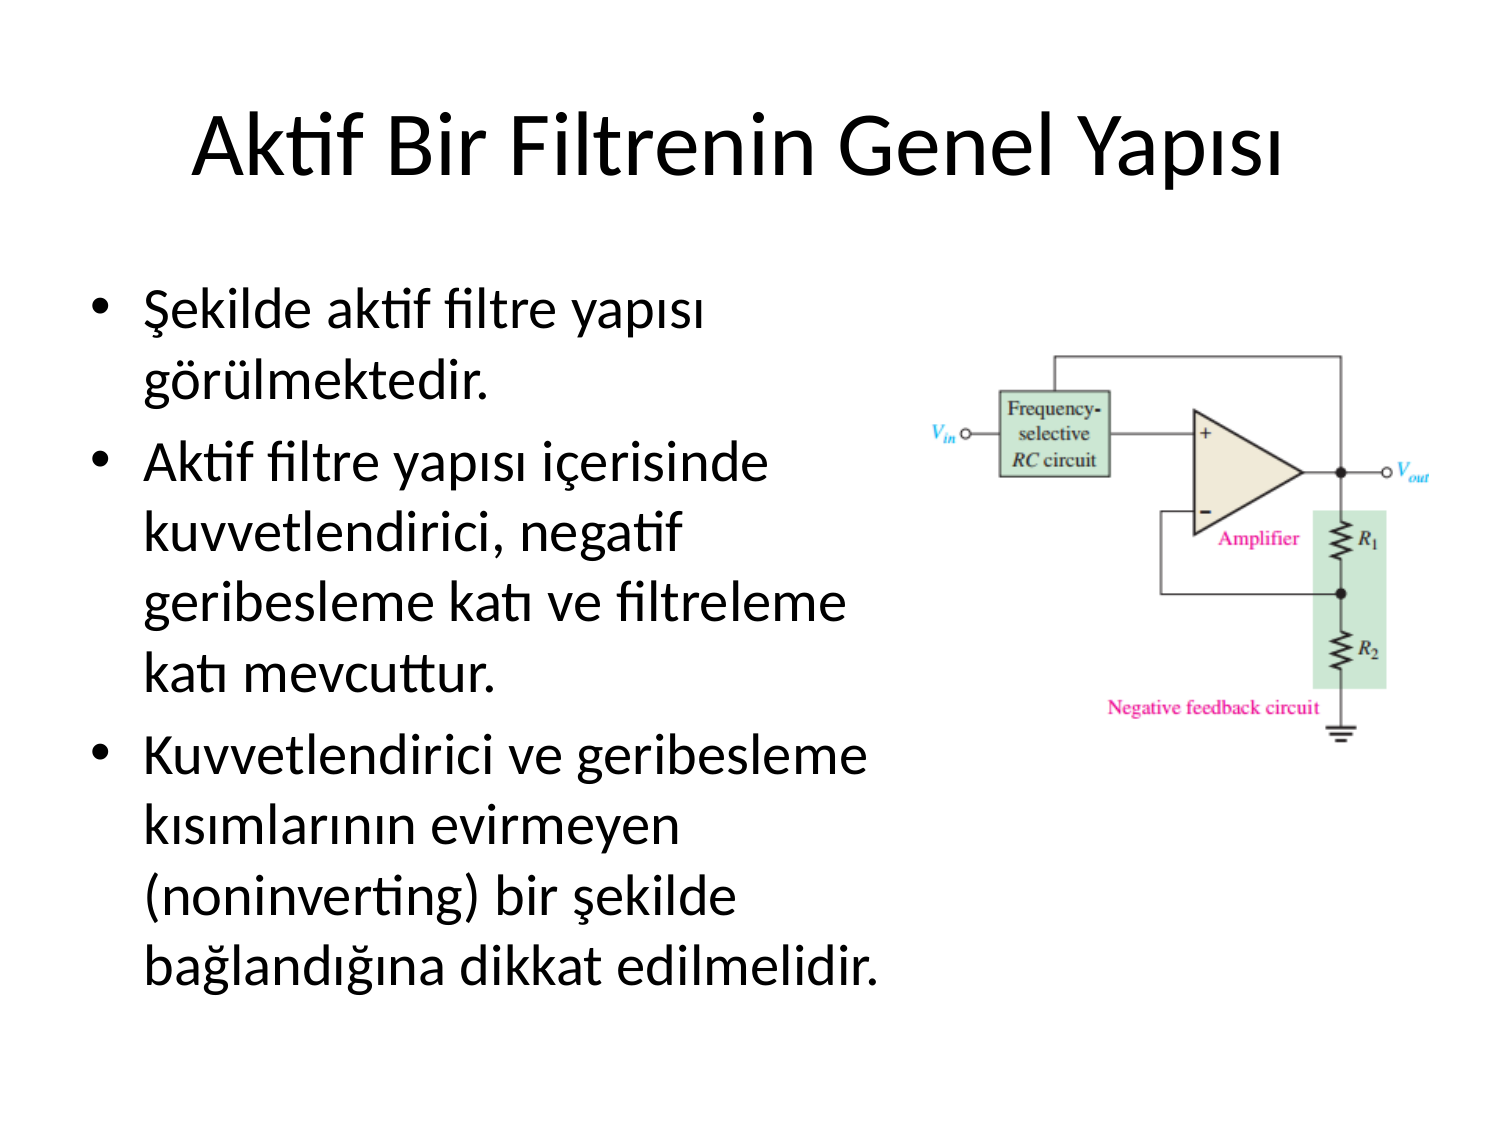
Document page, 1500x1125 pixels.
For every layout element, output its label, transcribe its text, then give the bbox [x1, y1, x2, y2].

picture [925, 351, 1430, 755]
list Şekilde aktif filtre yapısı görülmektedir. Aktif filtre yapısı içerisinde kuvvetlendirici, negatif geribesleme katı ve filtreleme katı mevcuttur. Kuvvetlendirici ve geribesleme kısımlarının evirmeyen (noninverting) bir şekilde bağlandığına dikkat edilmelidir. [75, 262, 950, 1005]
title Aktif Bir Filtrenin Genel Yapısı [75, 45, 1425, 233]
